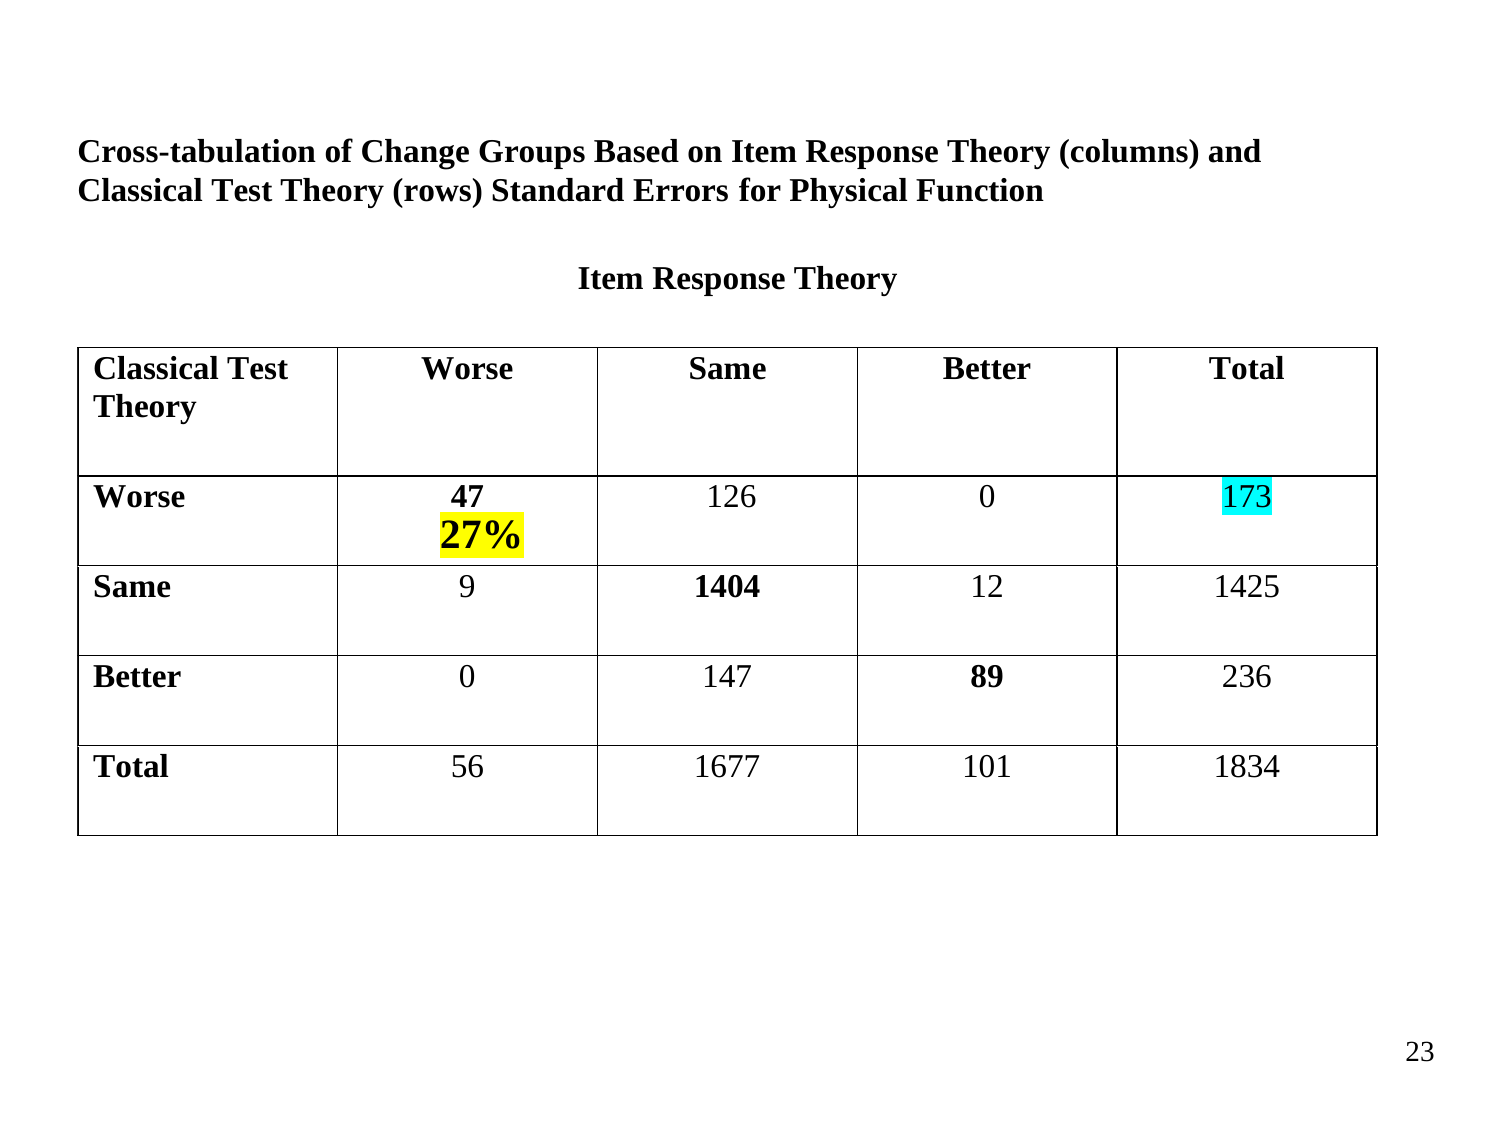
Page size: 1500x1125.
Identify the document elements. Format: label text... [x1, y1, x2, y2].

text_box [77, 131, 1380, 929]
slide_number 23 [1209, 1024, 1451, 1103]
